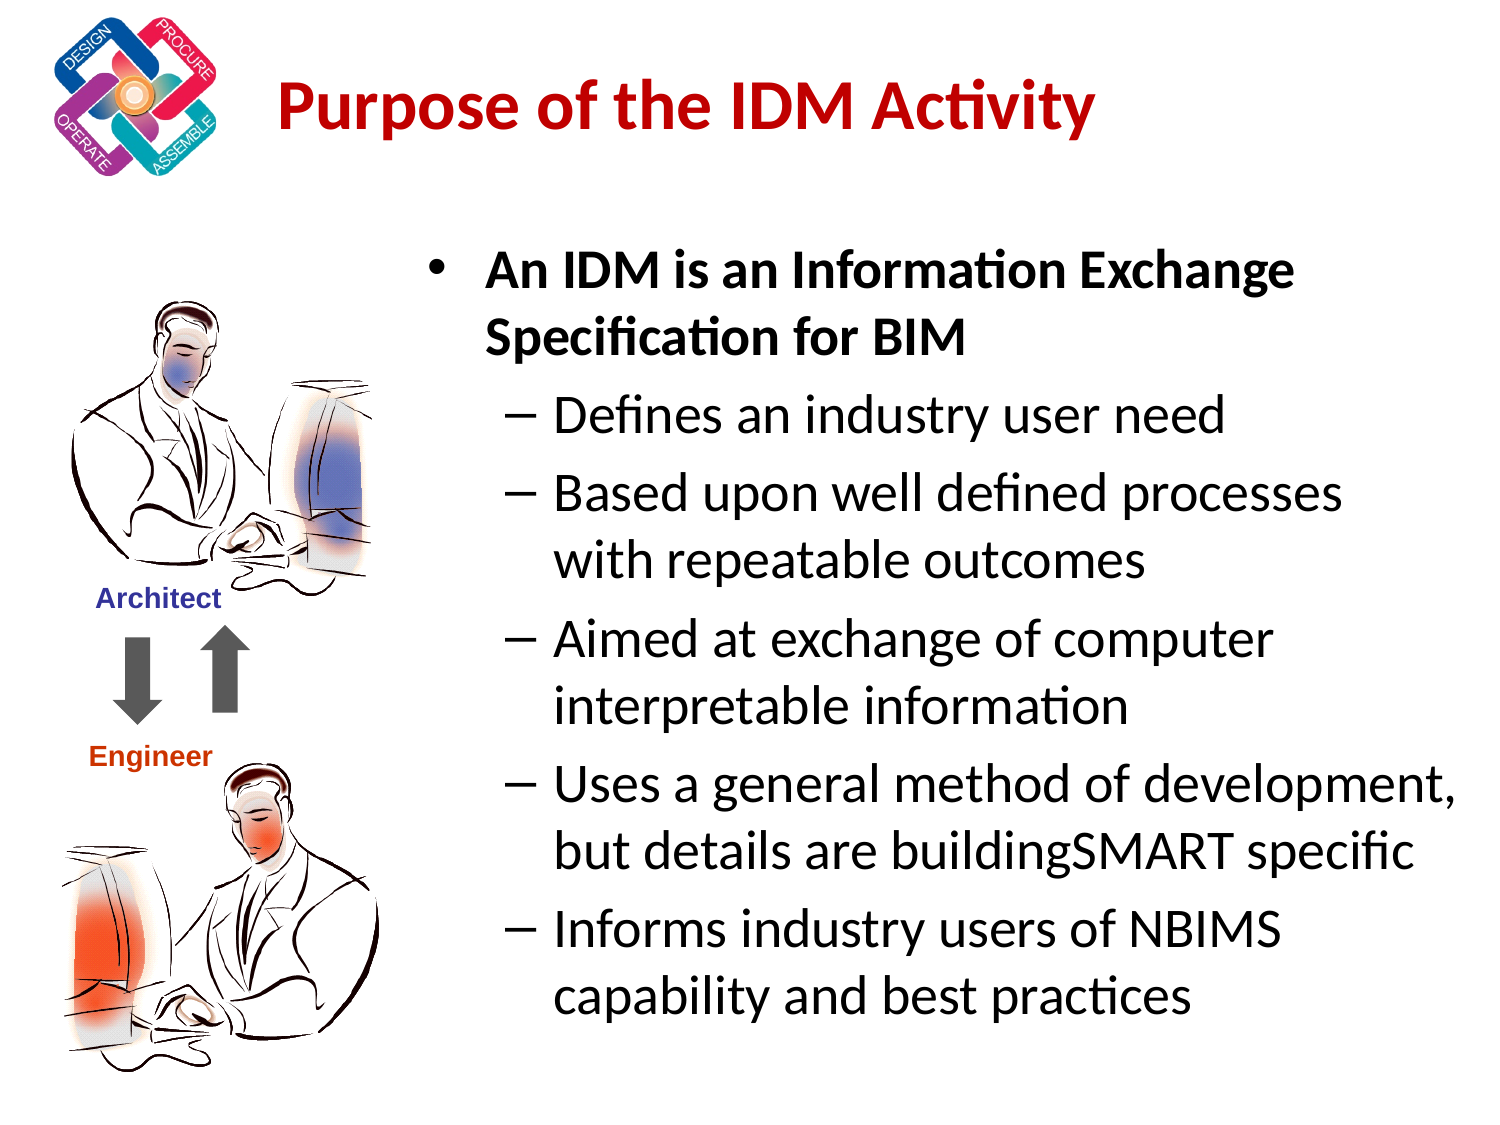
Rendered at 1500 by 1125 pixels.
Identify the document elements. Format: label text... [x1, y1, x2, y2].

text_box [49, 0, 219, 213]
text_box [62, 299, 388, 1076]
title Purpose of the IDM Activity [262, 50, 1463, 238]
list An IDM is an Information Exchange Specification for BIM Defines an industry user need Based upon well defined processes with repeatable outcomes Aimed at exchange of computer interpretable information Uses a general method of development, but details are buildingSMART specific Informs industry users of NBIMS capability and best practices [412, 224, 1500, 1050]
